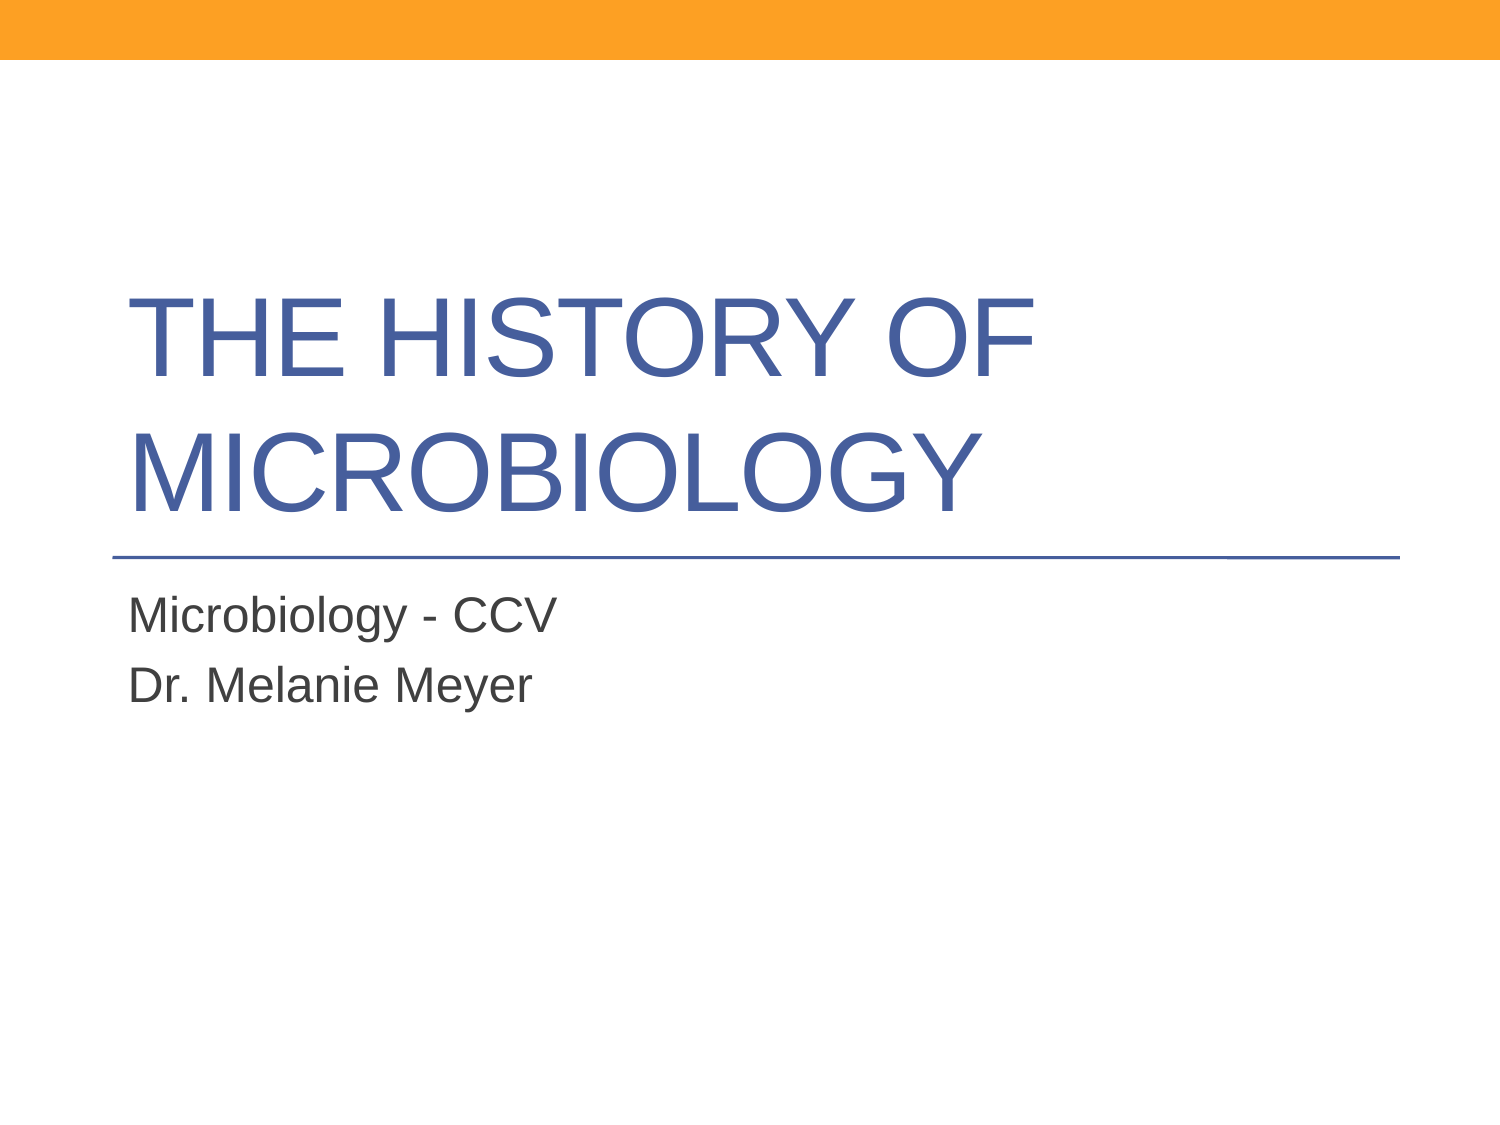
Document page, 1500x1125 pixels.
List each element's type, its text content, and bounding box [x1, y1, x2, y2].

subtitle Microbiology - CCV Dr. Melanie Meyer [112, 575, 1163, 863]
title The history of microbiology [112, 224, 1400, 542]
